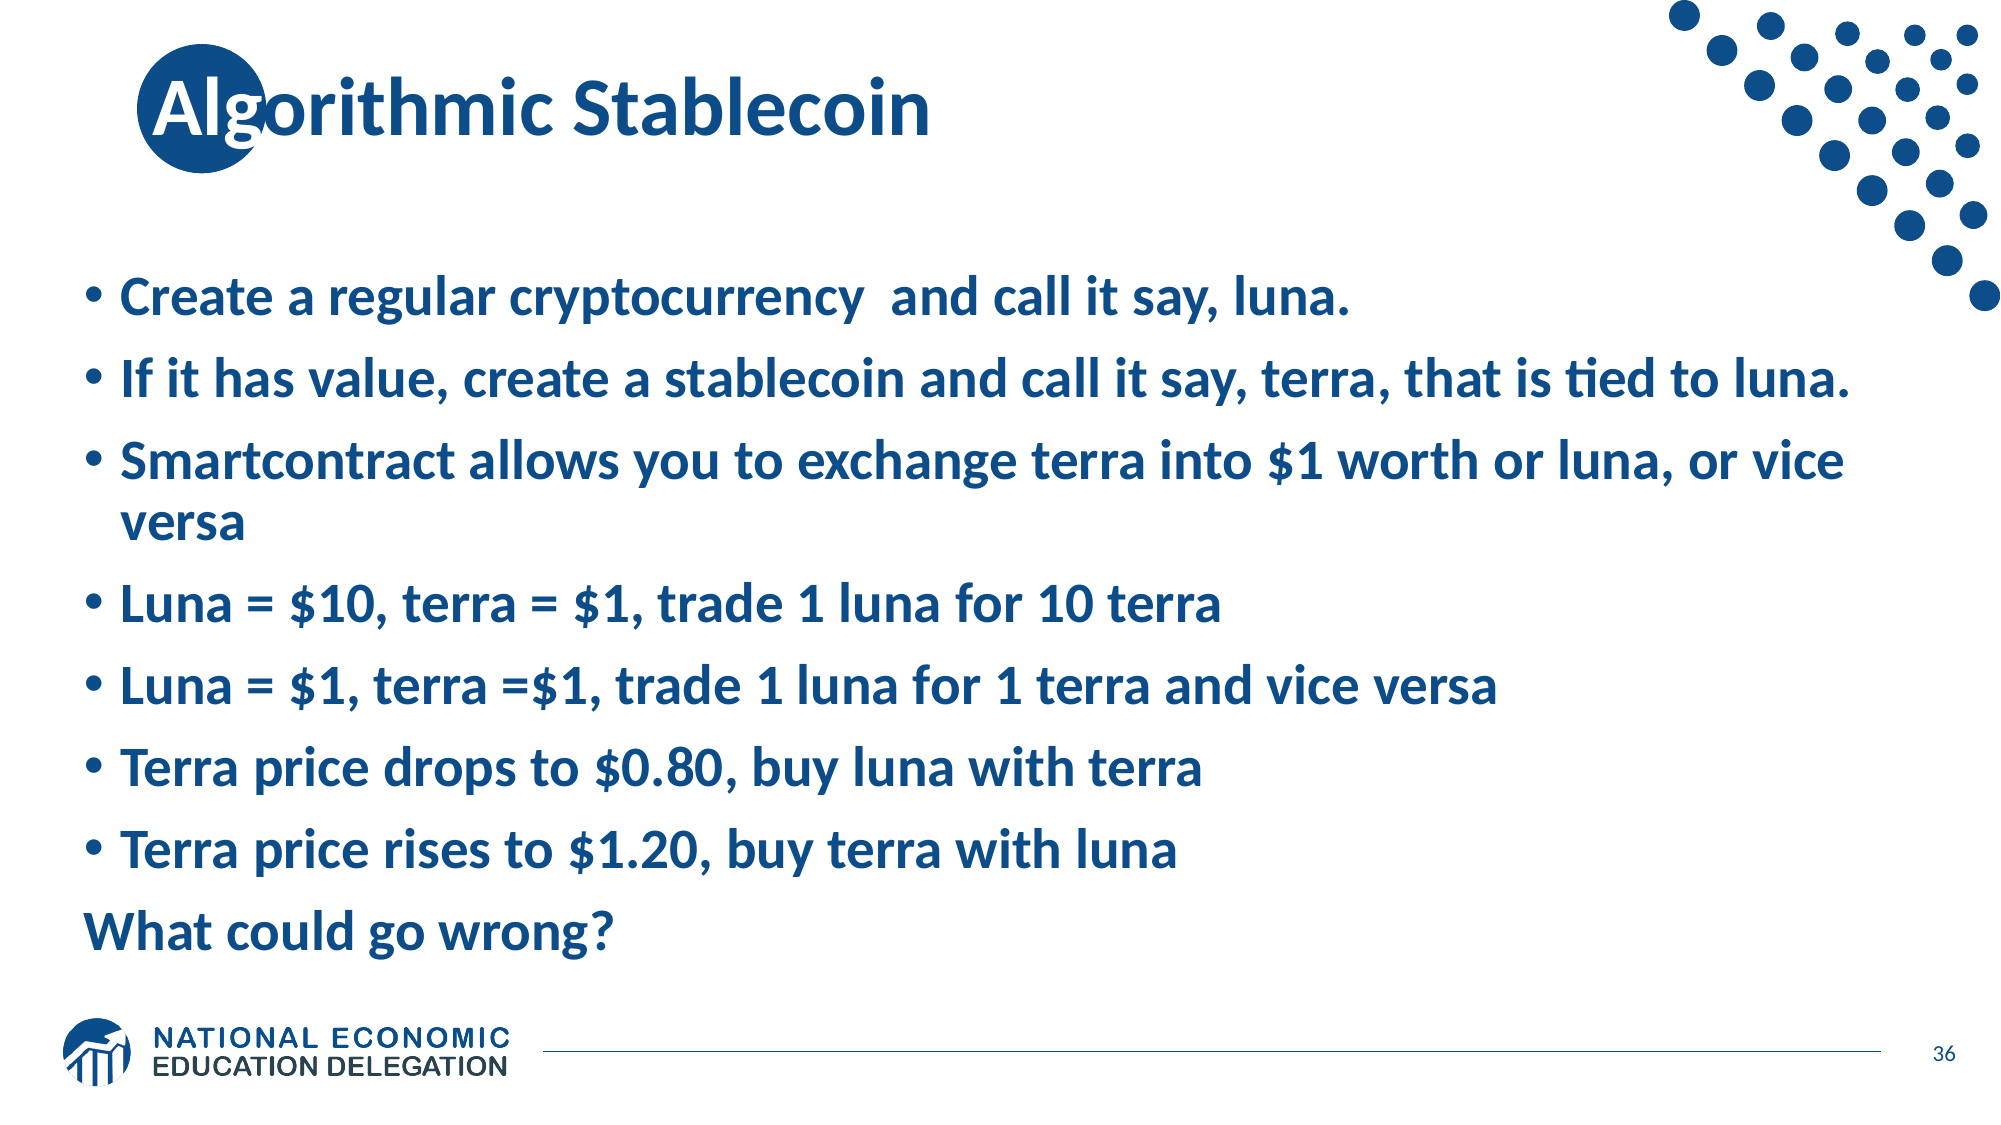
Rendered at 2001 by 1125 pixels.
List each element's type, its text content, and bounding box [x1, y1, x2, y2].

slide_number 36 [1521, 1022, 1972, 1082]
picture [55, 1013, 520, 1091]
title Algorithmic Stablecoin [137, 0, 1863, 218]
list Create a regular cryptocurrency and call it say, luna. If it has value, create a stablecoin and call it say, terra, that is tied to luna. Smartcontract allows you to exchange terra into $1 worth or luna, or vice versa Luna = $10, terra = $1, trade 1 luna for 10 terra Luna = $1, terra =$1, trade 1 luna for 1 terra and vice versa Terra price drops to $0.80, buy luna with terra Terra price rises to $1.20, buy terra with luna What could go wrong? [68, 257, 1923, 972]
